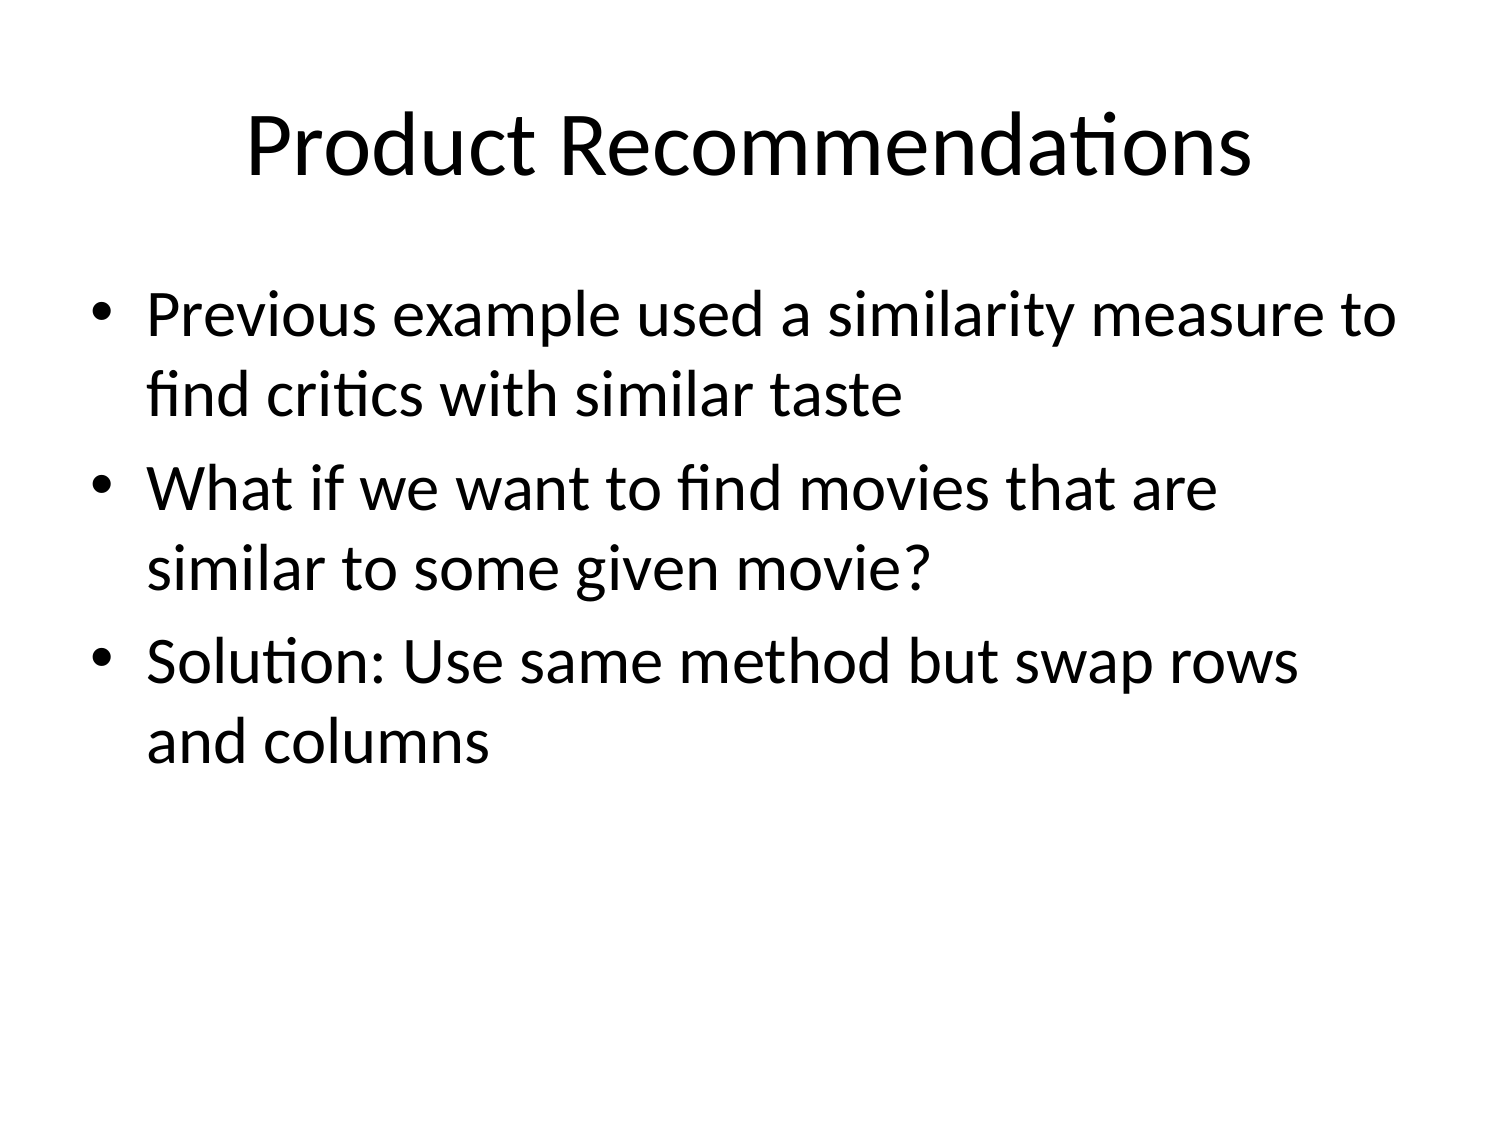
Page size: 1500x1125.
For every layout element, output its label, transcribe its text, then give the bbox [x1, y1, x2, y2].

list Previous example used a similarity measure to find critics with similar taste What if we want to find movies that are similar to some given movie? Solution: Use same method but swap rows and columns [75, 262, 1425, 1005]
title Product Recommendations [75, 45, 1425, 233]
